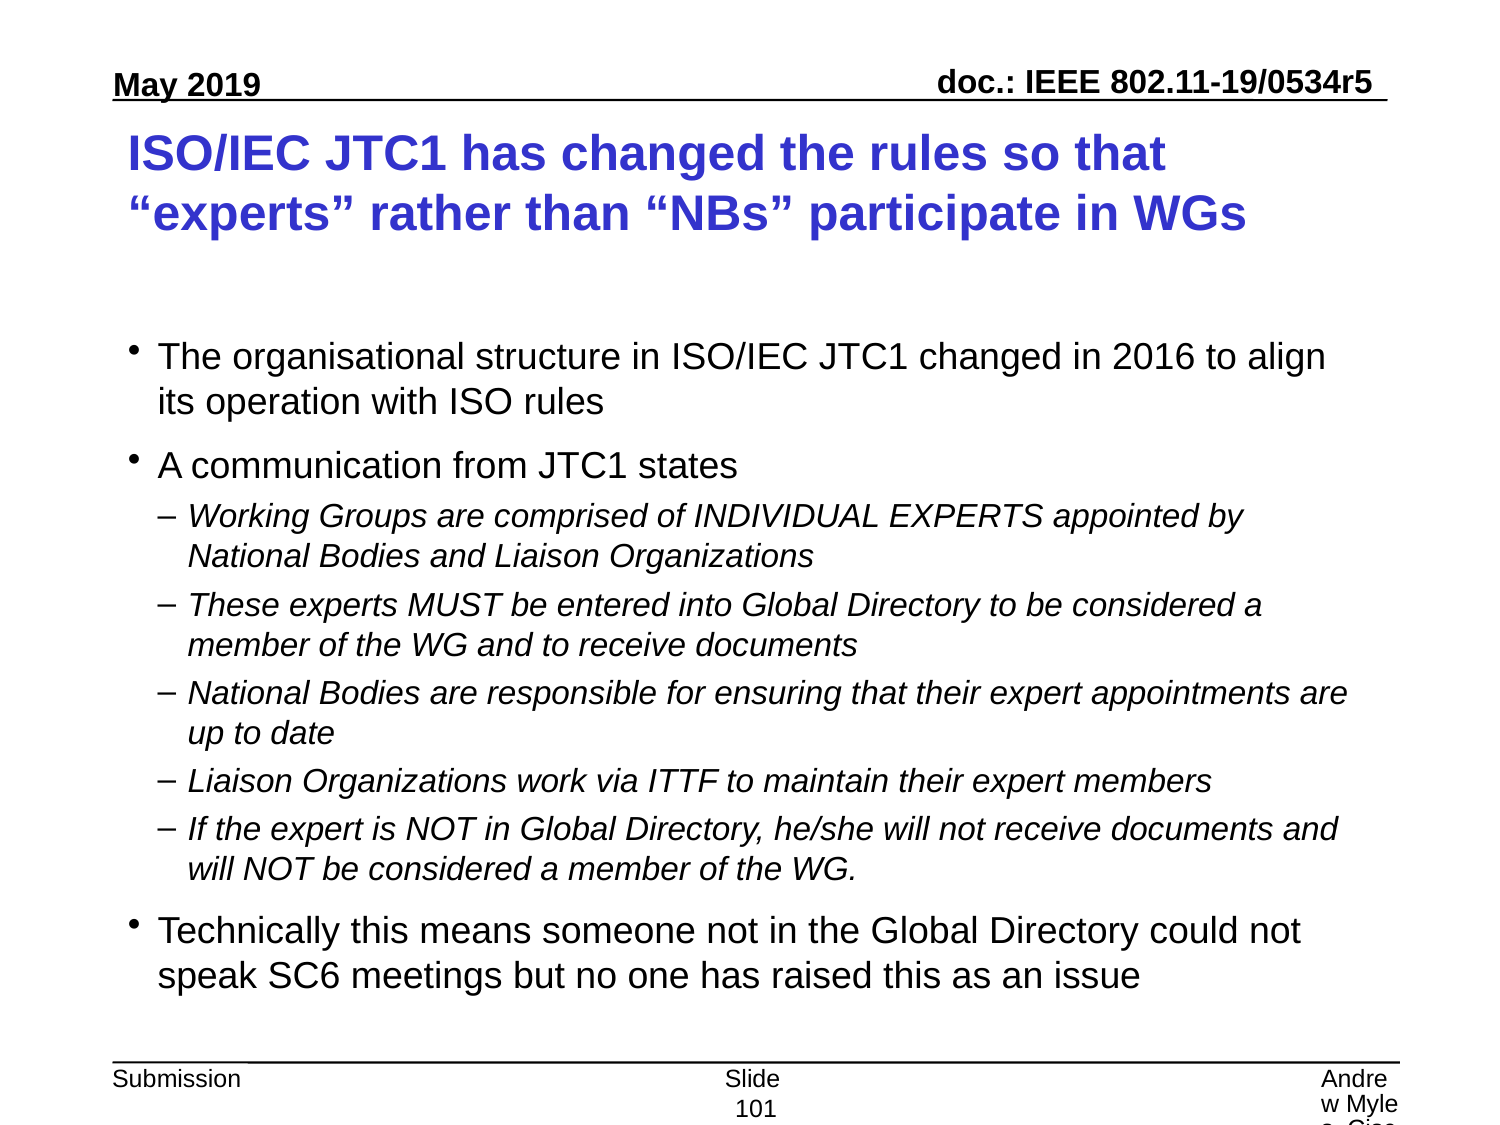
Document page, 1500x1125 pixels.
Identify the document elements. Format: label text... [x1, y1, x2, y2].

footer Andrew Myles, Cisco [1320, 1061, 1402, 1093]
list The organisational structure in ISO/IEC JTC1 changed in 2016 to align its operation with ISO rules A communication from JTC1 states Working Groups are comprised of INDIVIDUAL EXPERTS appointed by National Bodies and Liaison Organizations These experts MUST be entered into Global Directory to be considered a member of the WG and to receive documents National Bodies are responsible for ensuring that their expert appointments are up to date Liaison Organizations work via ITTF to maintain their expert members If the expert is NOT in Global Directory, he/she will not receive documents and will NOT be considered a member of the WG. Technically this means someone not in the Global Directory could not speak SC6 meetings but no one has raised this as an issue [112, 324, 1388, 1000]
title ISO/IEC JTC1 has changed the rules so that “experts” rather than “NBs” participate in WGs [112, 112, 1388, 288]
slide_number Slide 101 [709, 1061, 803, 1093]
